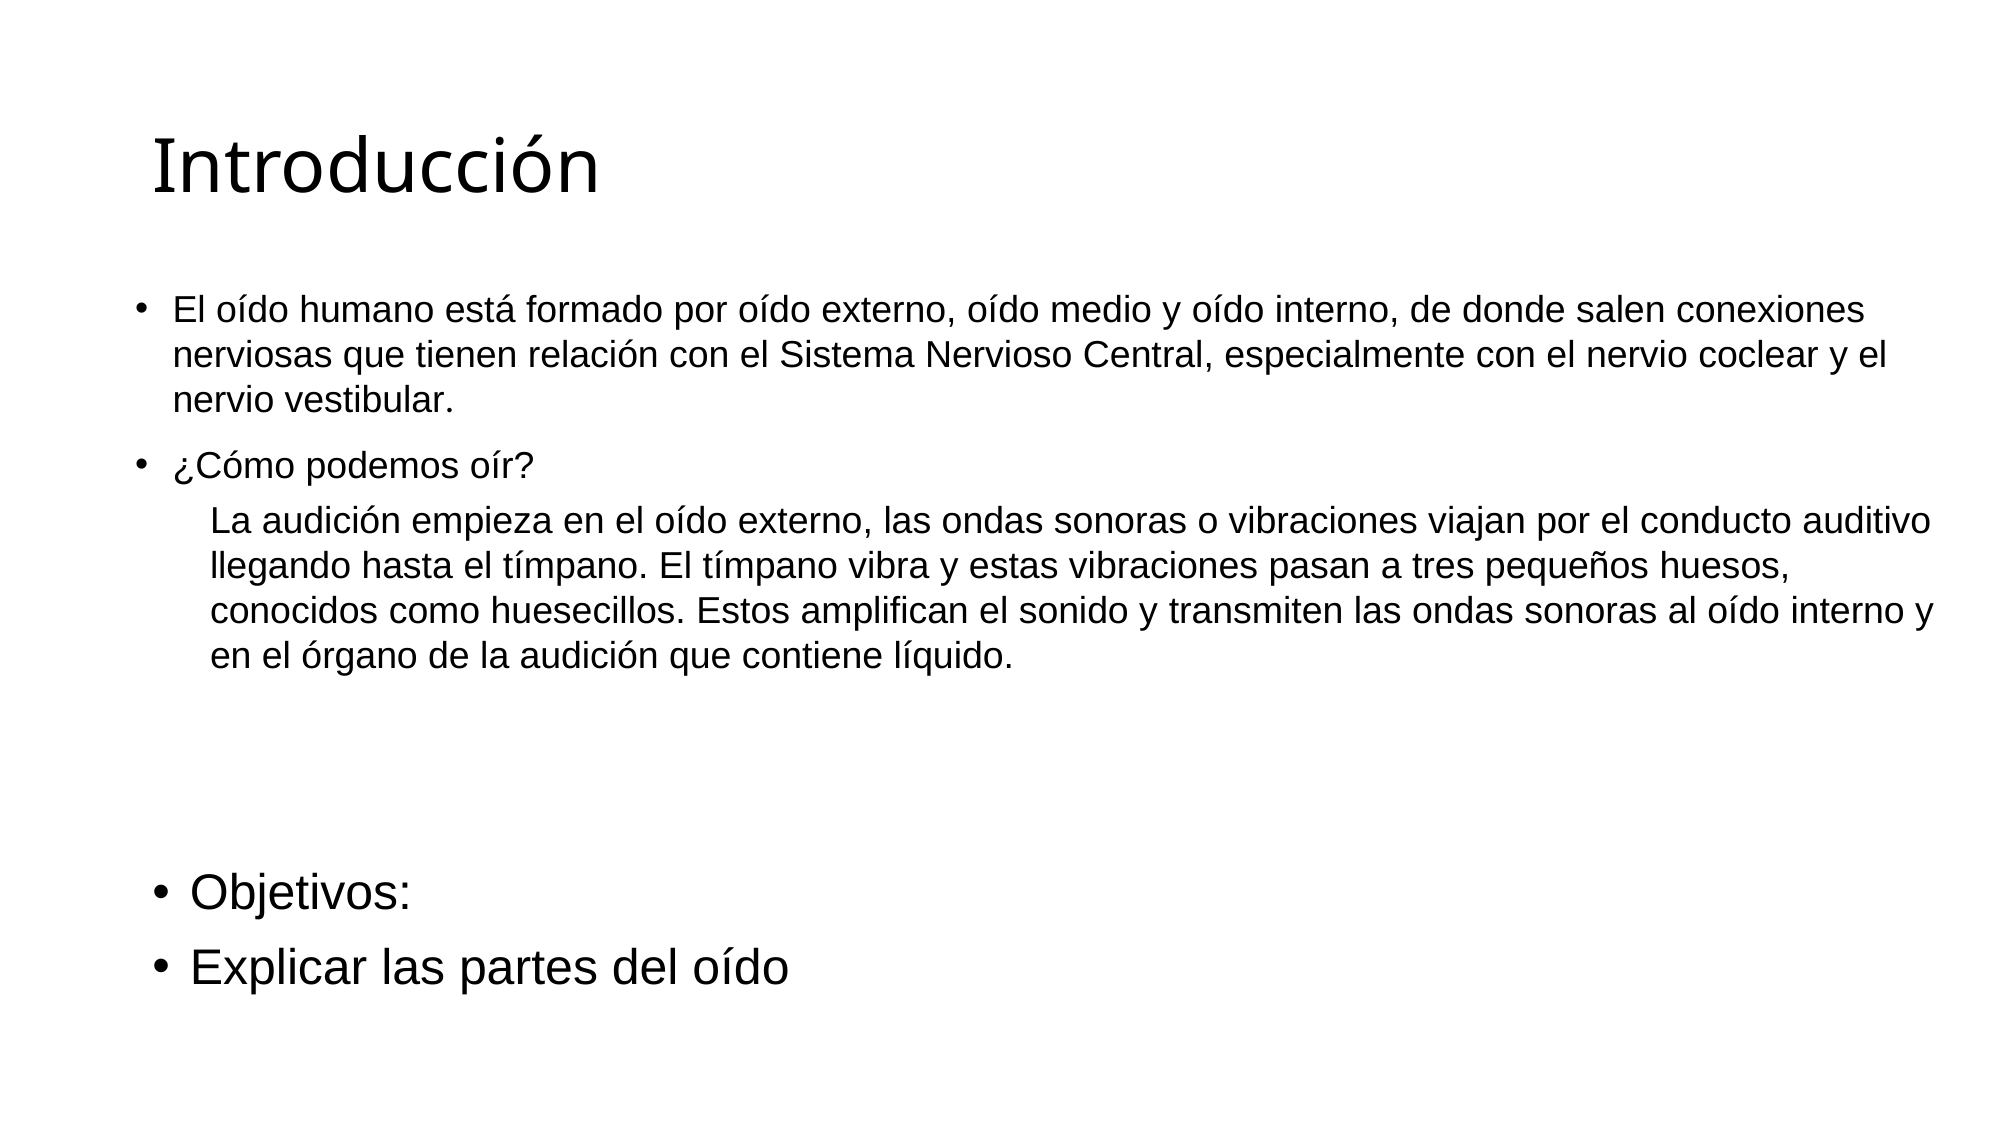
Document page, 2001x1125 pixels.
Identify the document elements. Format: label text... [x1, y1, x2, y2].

title Introducción [137, 59, 728, 277]
list El oído humano está formado por oído externo, oído medio y oído interno, de donde salen conexiones nerviosas que tienen relación con el Sistema Nervioso Central, especialmente con el nervio coclear y el nervio vestibular. ¿Cómo podemos oír? La audición empieza en el oído externo, las ondas sonoras o vibraciones viajan por el conducto auditivo llegando hasta el tímpano. El tímpano vibra y estas vibraciones pasan a tres pequeños huesos, conocidos como huesecillos. Estos amplifican el sonido y transmiten las ondas sonoras al oído interno y en el órgano de la audición que contiene líquido. [120, 277, 1950, 860]
text_box Objetivos: Explicar las partes del oído [137, 859, 1220, 1091]
